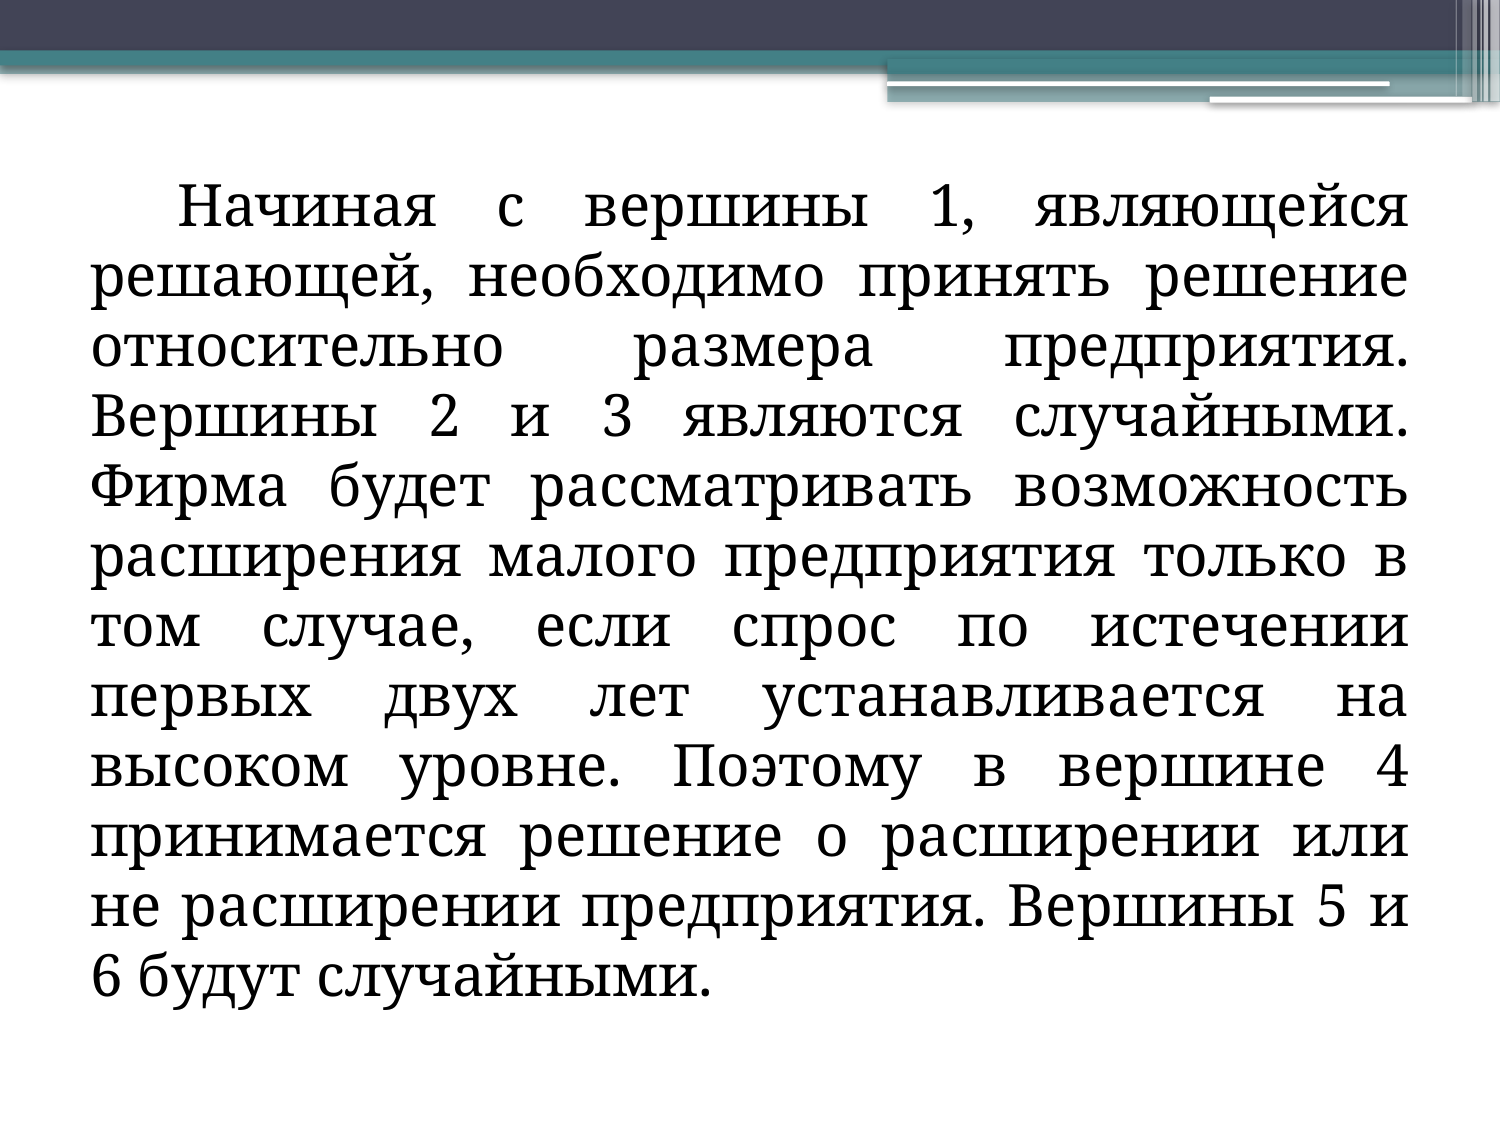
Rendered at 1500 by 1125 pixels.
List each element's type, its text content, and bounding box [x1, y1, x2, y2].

list Начиная с вершины 1, являющейся решающей, необходимо принять решение относительно размера предприятия. Вершины 2 и 3 являются случайными. Фирма будет рассматривать возможность расширения малого предприятия только в том случае, если спрос по истечении первых двух лет устанавливается на высоком уровне. Поэтому в вершине 4 принимается решение о расширении или не расширении предприятия. Вершины 5 и 6 будут случайными. [75, 160, 1425, 1079]
